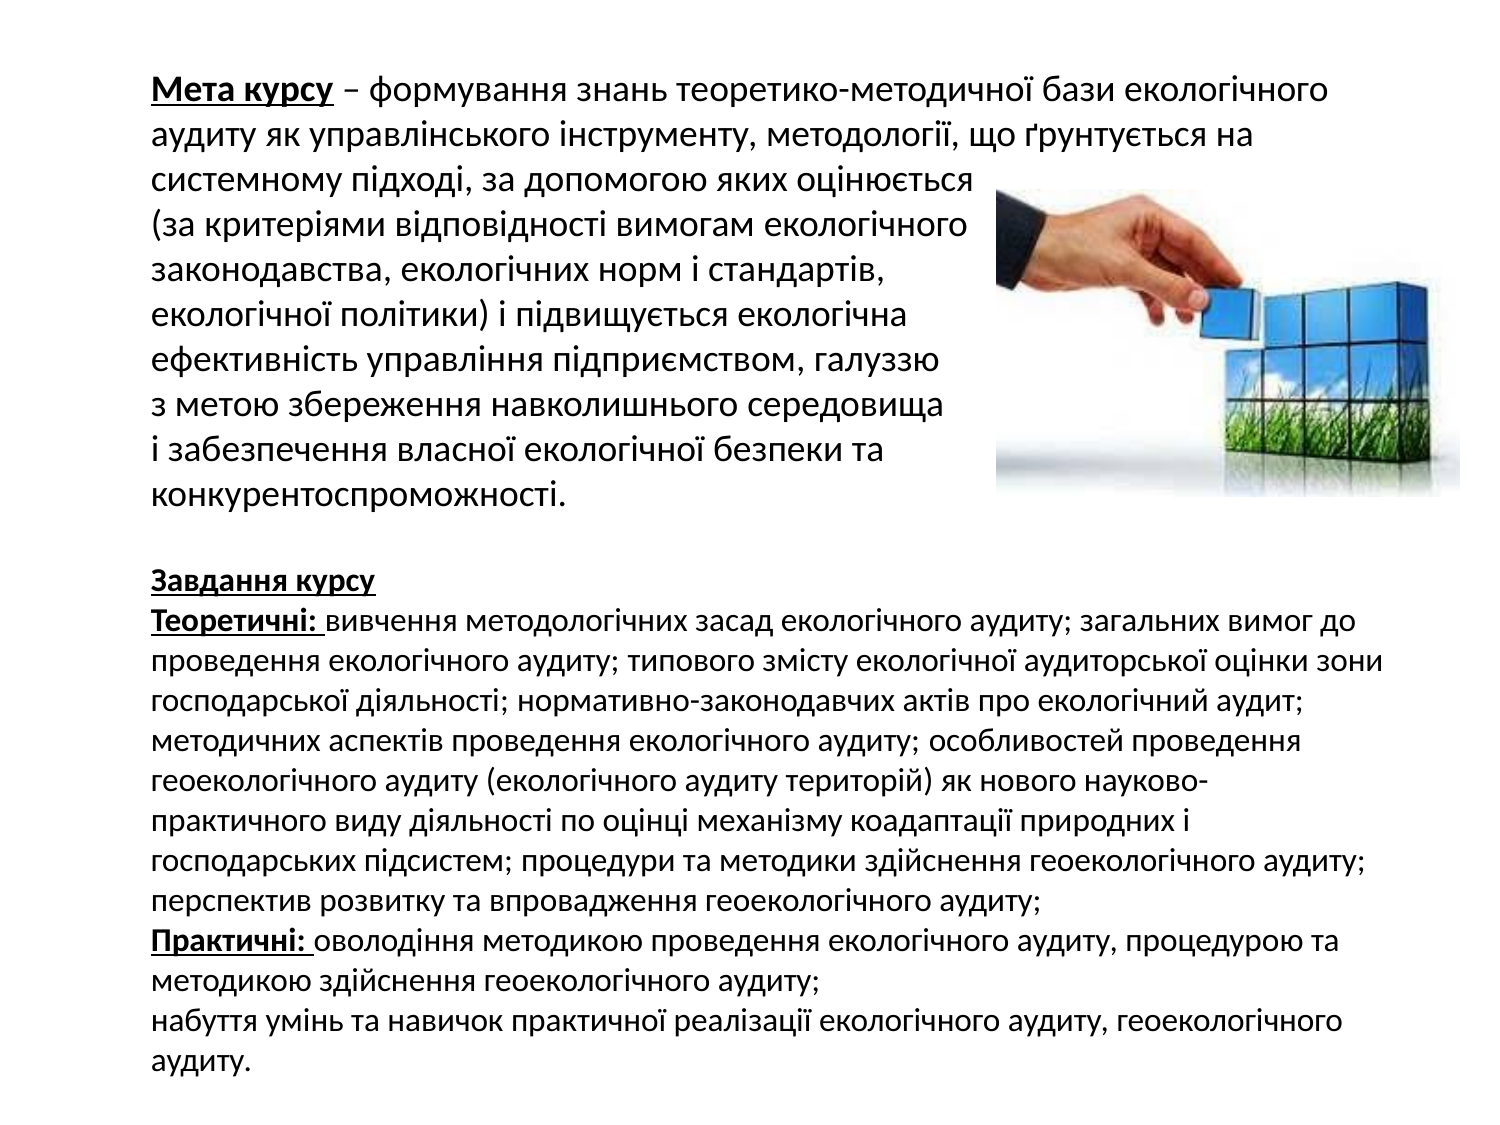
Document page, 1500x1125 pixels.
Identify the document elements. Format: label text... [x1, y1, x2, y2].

picture [996, 188, 1460, 497]
title Мета курсу – формування знань теоретико-методичної бази екологічного аудиту як управлінського інструменту, методології, що ґрунтується на системному підході, за допомогою яких оцінюється (за критеріями відповідності вимогам екологічного законодавства, екологічних норм і стандартів, екологічної політики) і підвищується екологічна ефективність управління підприємством, галуззю з метою збереження навколишнього середовища і забезпечення власної екологічної безпеки та конкурентоспроможності. Завдання курсу Теоретичні: вивчення методологічних засад екологічного аудиту; загальних вимог до проведення екологічного аудиту; типового змісту екологічної аудиторської оцінки зони господарської діяльності; нормативно-законодавчих актів про екологічний аудит; методичних аспектів проведення екологічного аудиту; особливостей проведення геоекологічного аудиту (екологічного аудиту територій) як нового науково-практичного виду діяльності по оцінці механізму коадаптації природних і господарських підсистем; процедури та методики здійснення геоекологічного аудиту; перспектив розвитку та впровадження геоекологічного аудиту; Практичні: оволодіння методикою проведення екологічного аудиту, процедурою та методикою здійснення геоекологічного аудиту; набуття умінь та навичок практичної реалізації екологічного аудиту, геоекологічного аудиту. [135, 78, 1400, 338]
